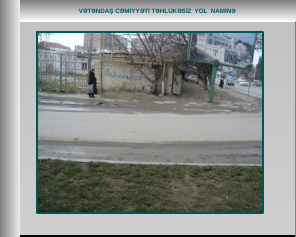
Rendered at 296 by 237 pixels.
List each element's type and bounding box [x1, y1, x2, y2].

picture [37, 32, 262, 212]
text_box [0, 0, 296, 237]
